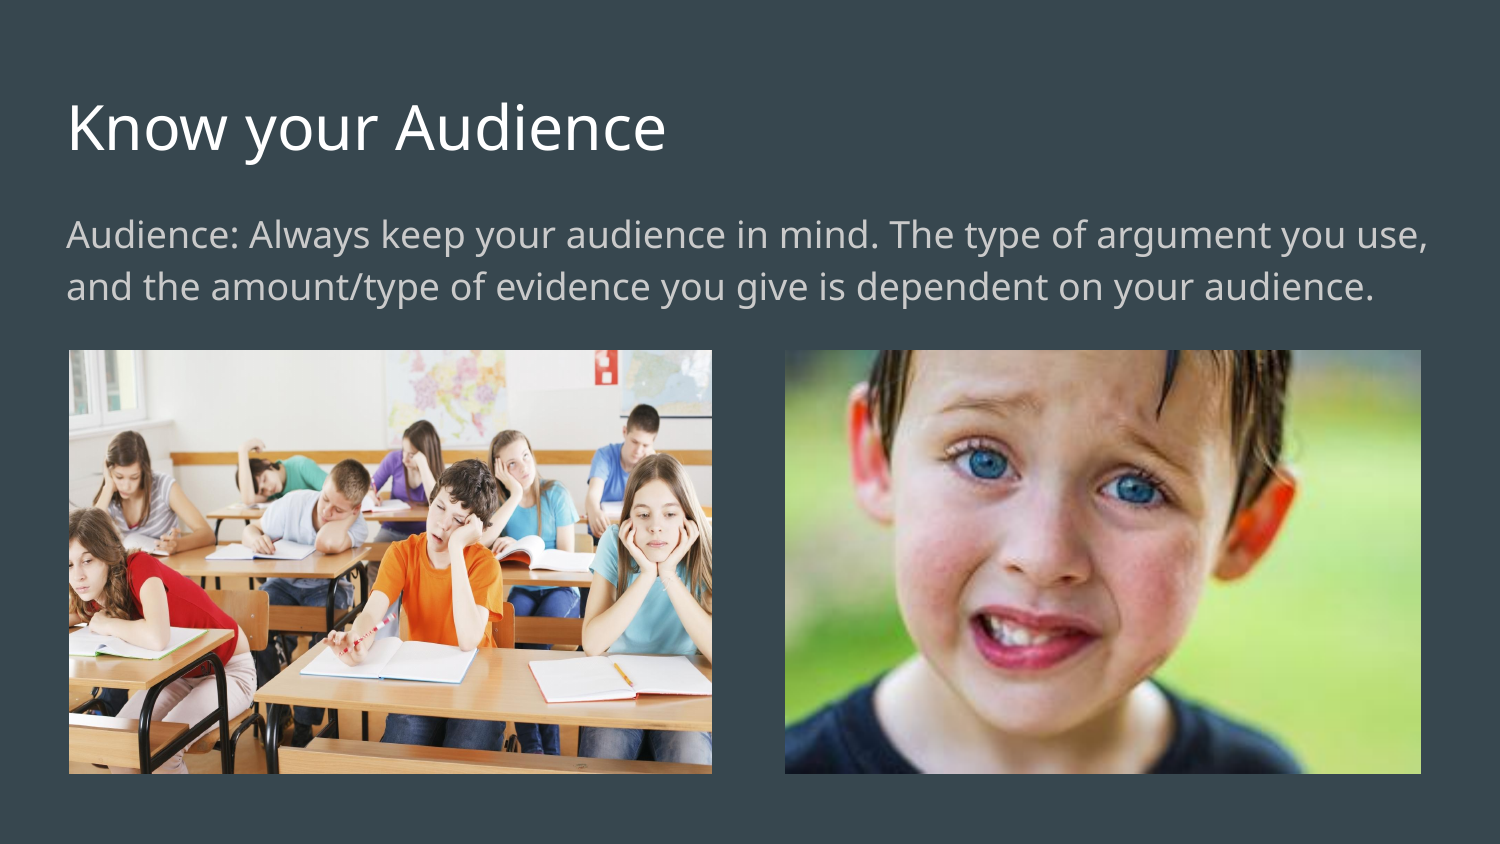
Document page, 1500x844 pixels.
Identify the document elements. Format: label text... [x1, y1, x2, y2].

title Know your Audience [51, 72, 1449, 167]
picture [68, 350, 712, 774]
picture [785, 350, 1421, 774]
list Audience: Always keep your audience in mind. The type of argument you use, and the amount/type of evidence you give is dependent on your audience. [51, 189, 1449, 329]
